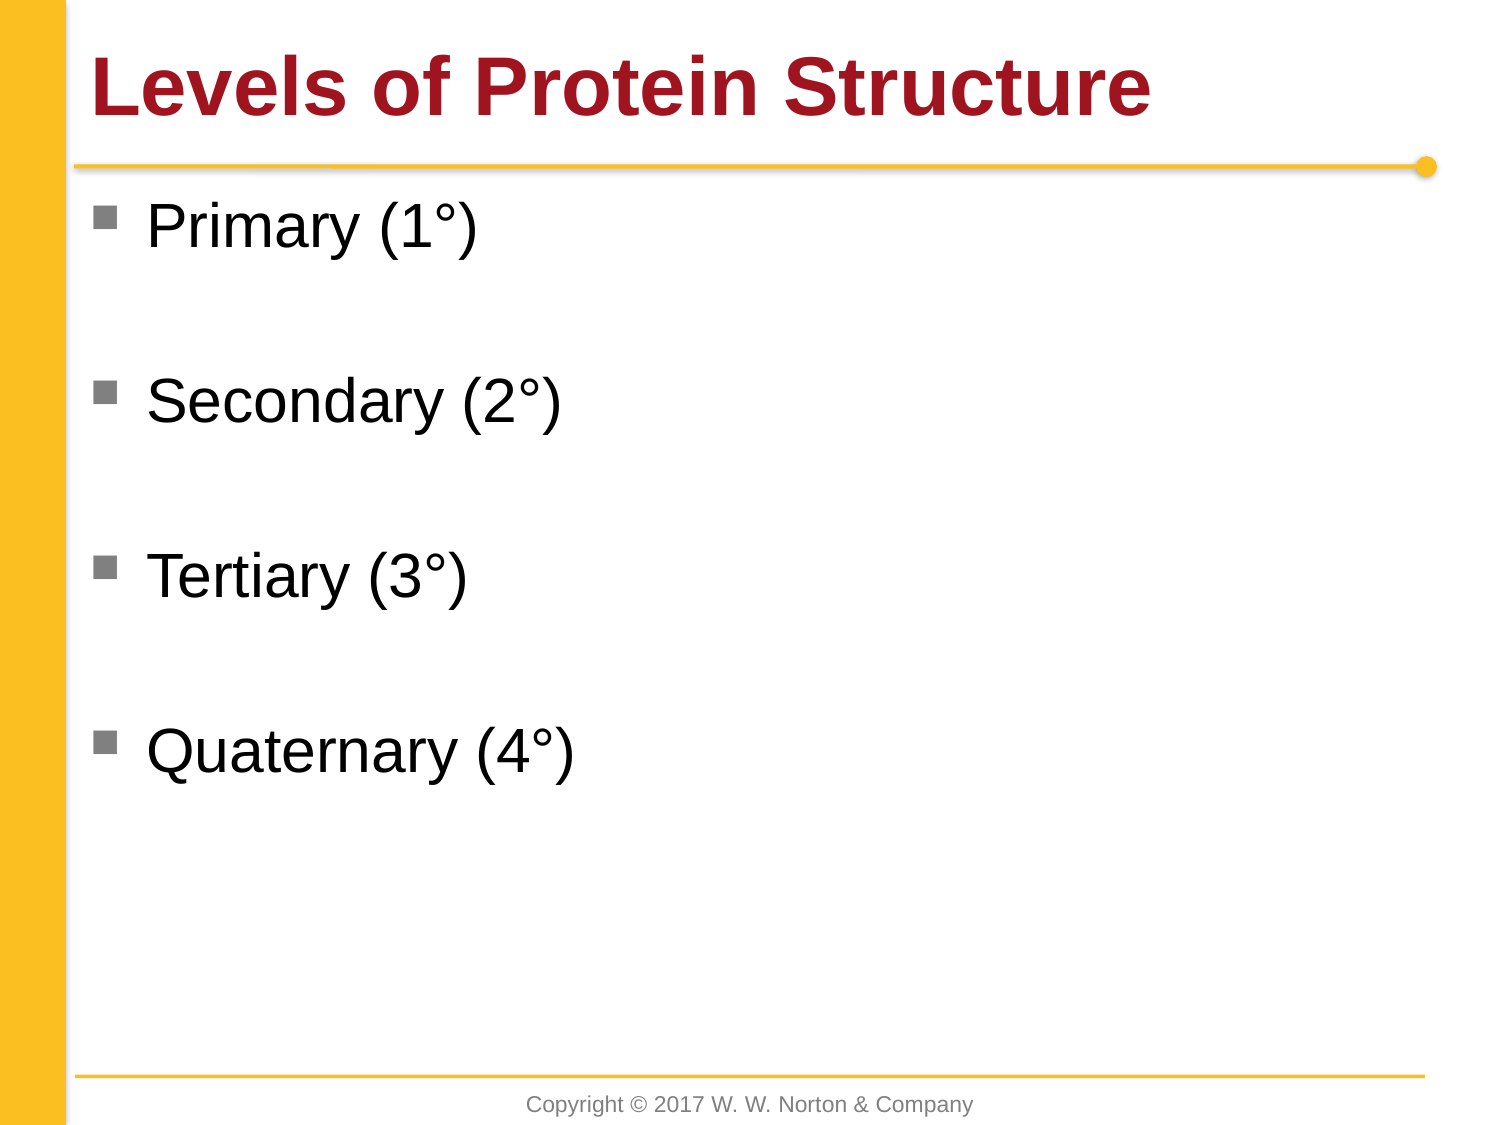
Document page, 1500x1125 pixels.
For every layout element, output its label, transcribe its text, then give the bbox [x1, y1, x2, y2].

list Primary (1°) Secondary (2°) Tertiary (3°) Quaternary (4°) [74, 177, 1426, 1060]
title Levels of Protein Structure [74, 6, 1426, 158]
footer Copyright © 2017 W. W. Norton & Company [330, 1076, 1169, 1125]
